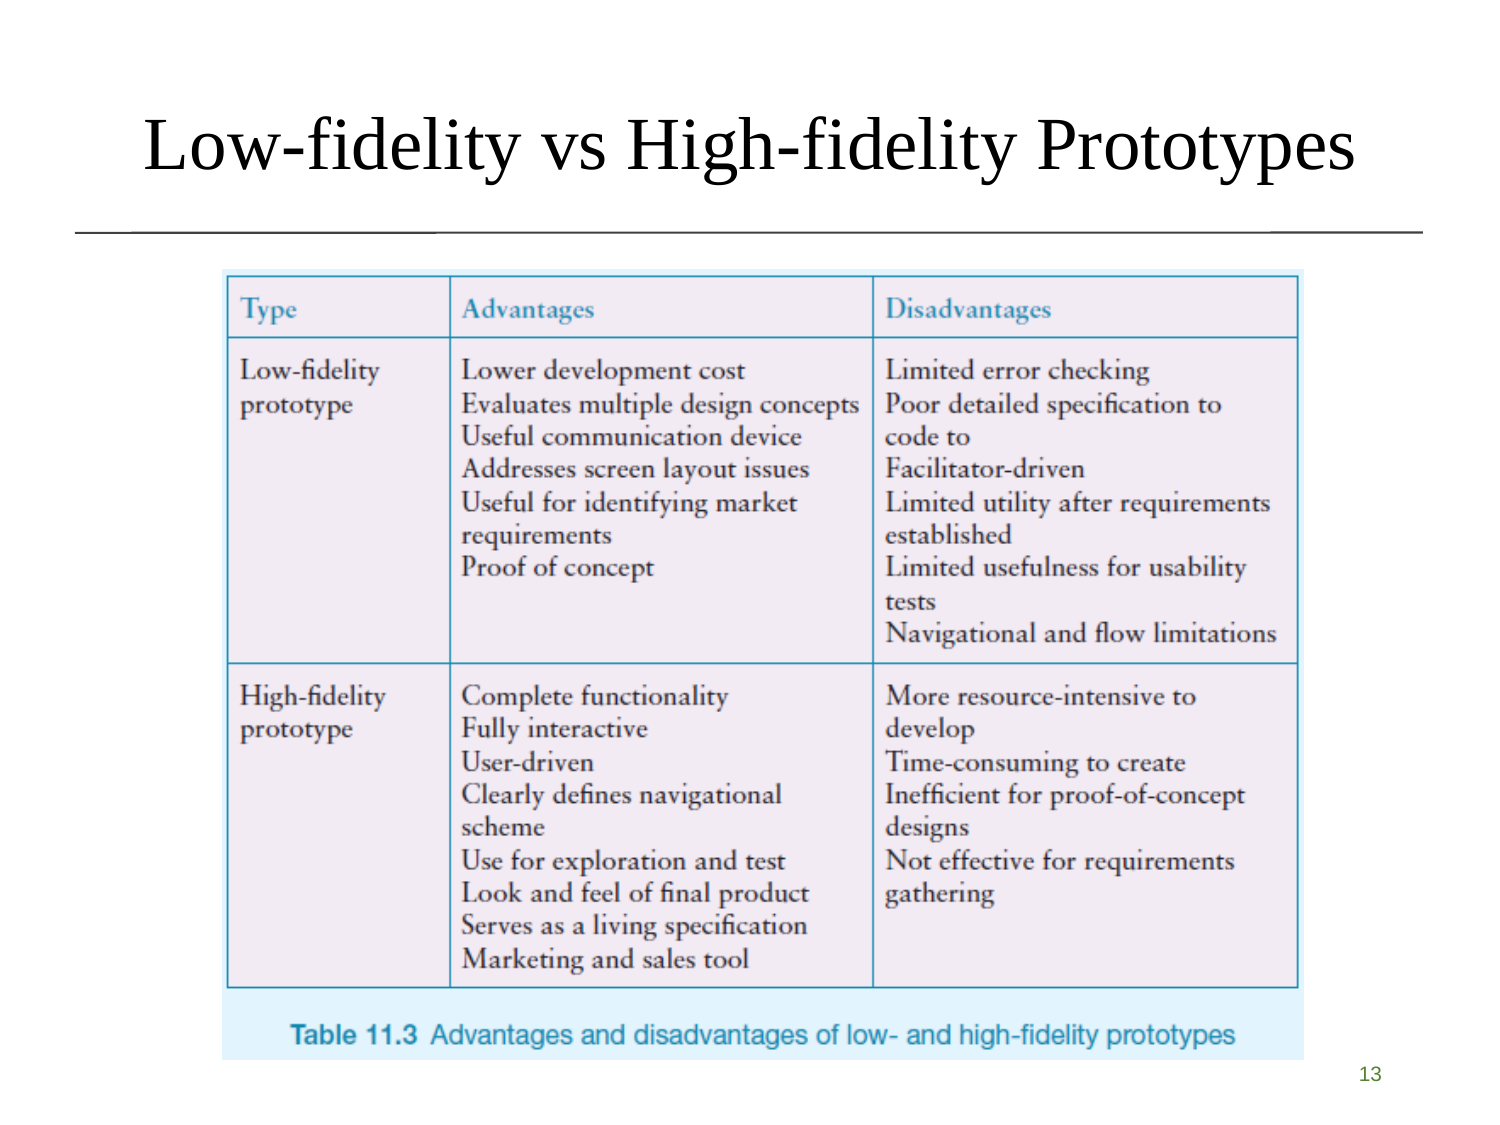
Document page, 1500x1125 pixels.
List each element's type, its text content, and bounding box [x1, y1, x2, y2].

title Low-fidelity vs High-fidelity Prototypes [75, 71, 1426, 219]
picture [222, 269, 1304, 1060]
slide_number 13 [1059, 1042, 1397, 1103]
